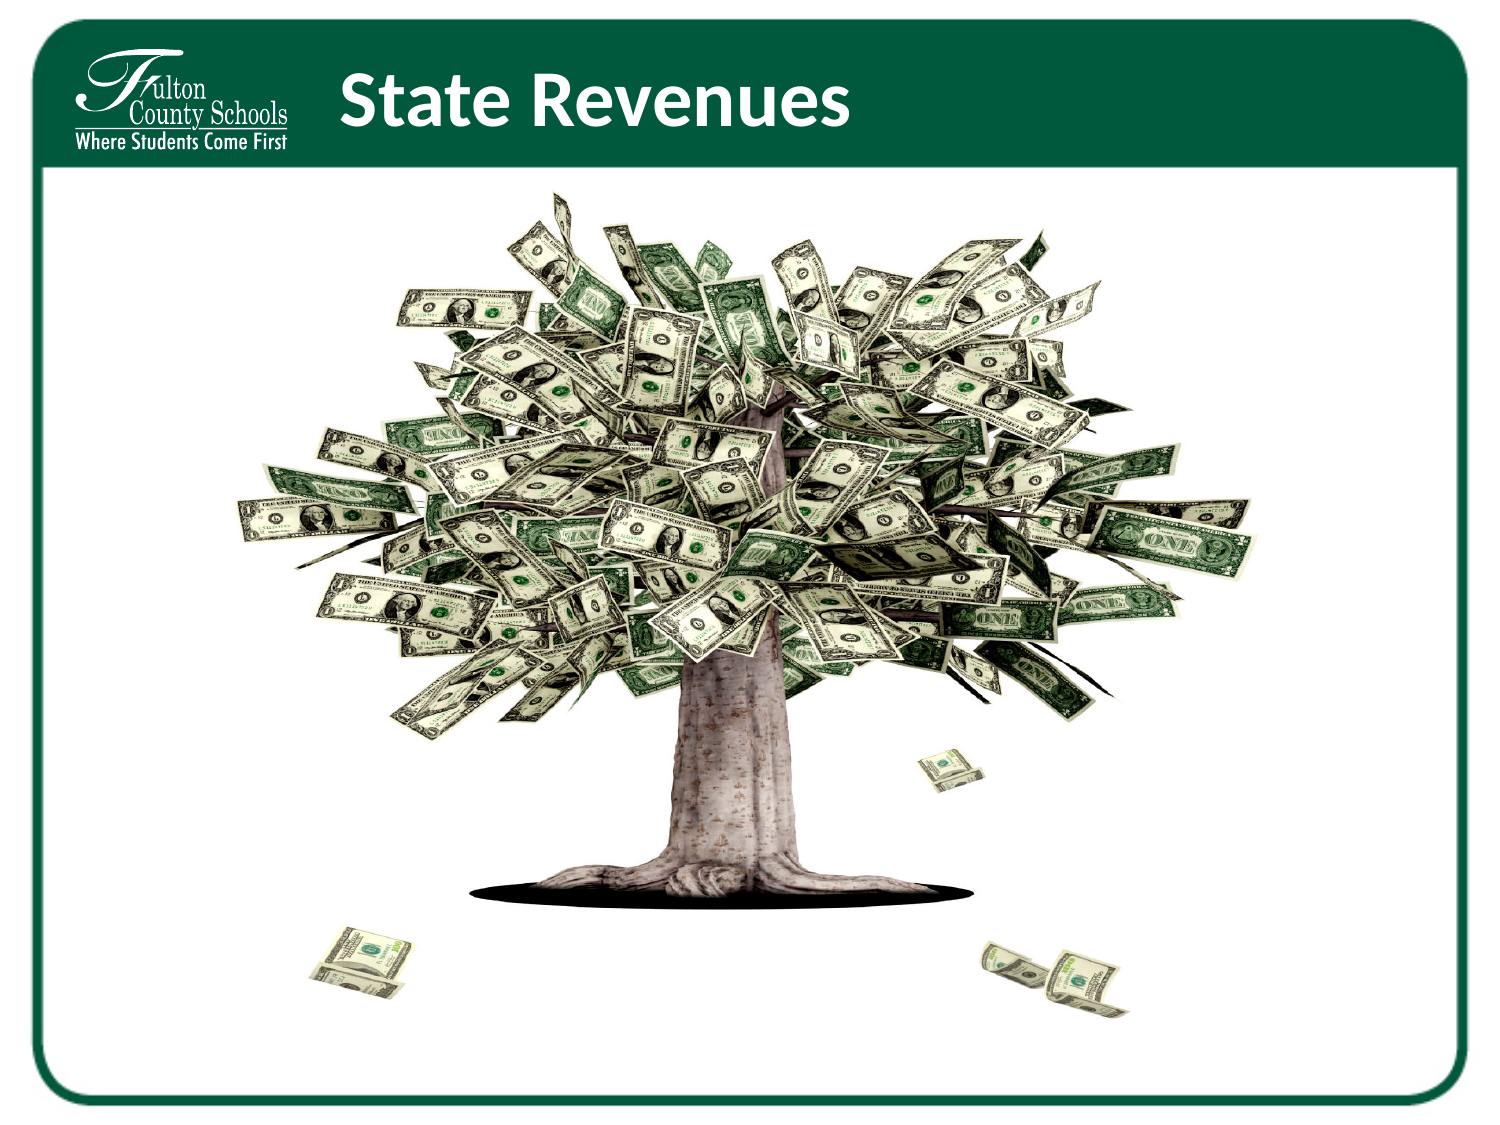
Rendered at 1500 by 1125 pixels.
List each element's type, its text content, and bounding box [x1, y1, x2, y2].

title State Revenues [324, 37, 1388, 150]
picture [0, 0, 1500, 1125]
